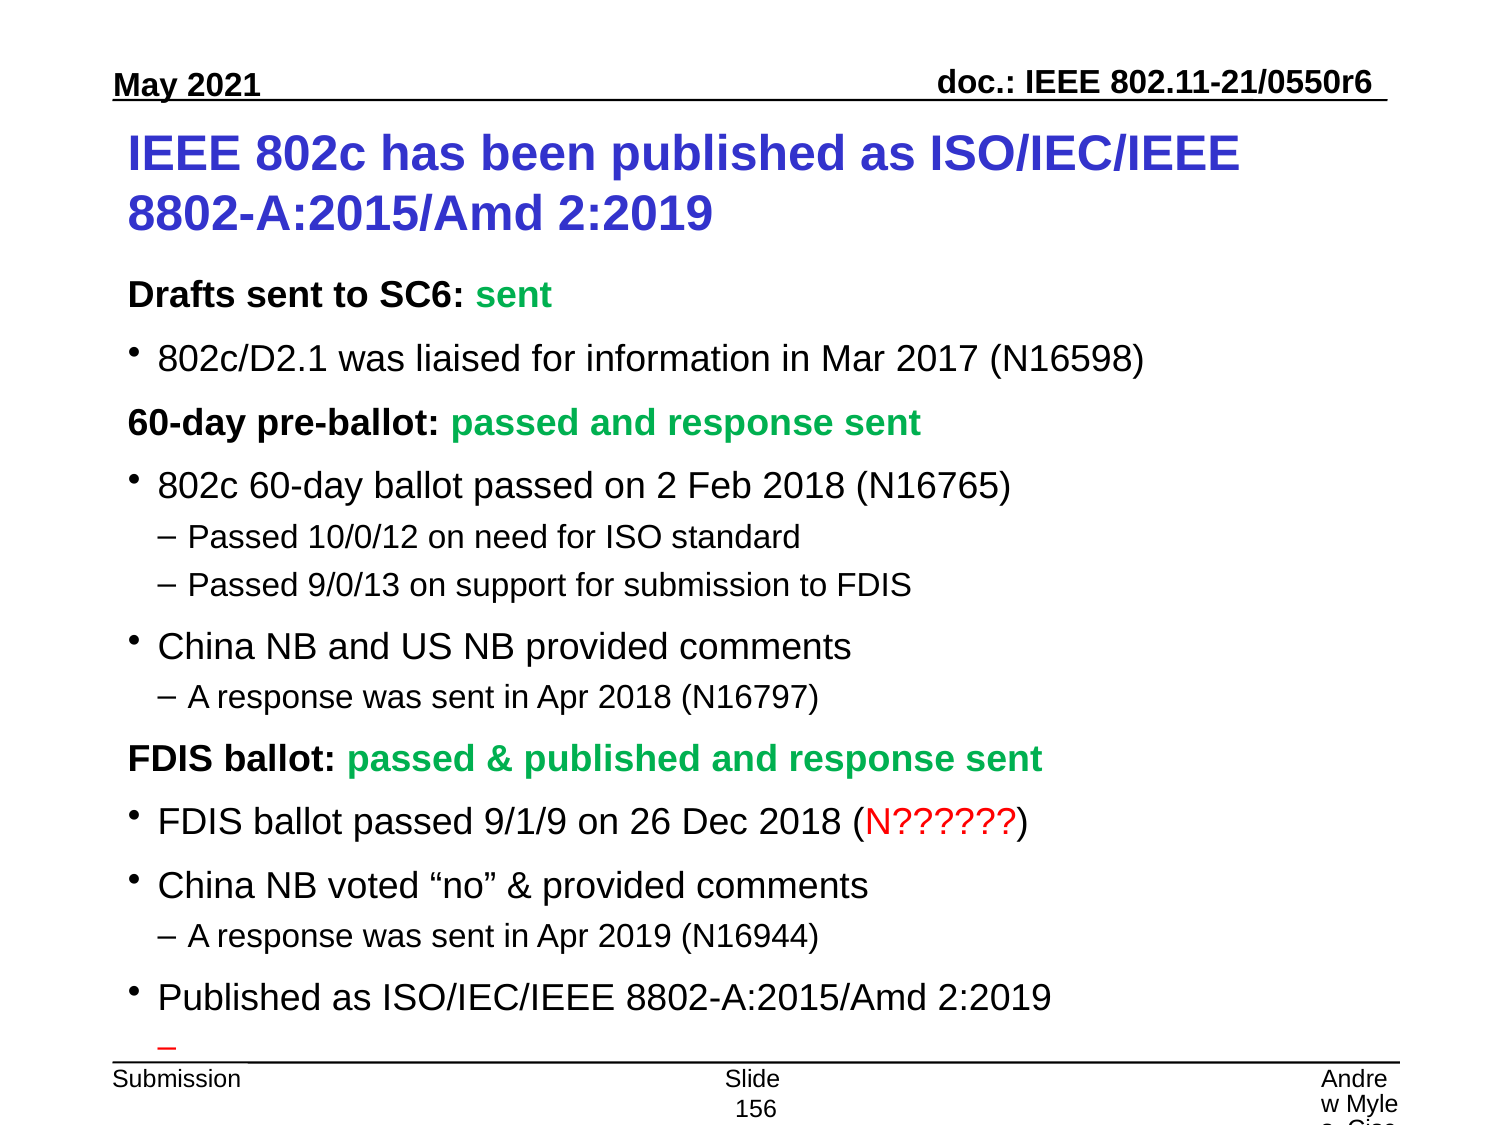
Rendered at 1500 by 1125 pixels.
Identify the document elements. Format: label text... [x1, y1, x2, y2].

list Drafts sent to SC6: sent 802c/D2.1 was liaised for information in Mar 2017 (N16598) 60-day pre-ballot: passed and response sent 802c 60-day ballot passed on 2 Feb 2018 (N16765) Passed 10/0/12 on need for ISO standard Passed 9/0/13 on support for submission to FDIS China NB and US NB provided comments A response was sent in Apr 2018 (N16797) FDIS ballot: passed & published and response sent FDIS ballot passed 9/1/9 on 26 Dec 2018 (N??????) China NB voted “no” & provided comments A response was sent in Apr 2019 (N16944) Published as ISO/IEC/IEEE 8802-A:2015/Amd 2:2019 [112, 262, 1388, 938]
title IEEE 802c has been published as ISO/IEC/IEEE 8802-A:2015/Amd 2:2019 [112, 112, 1388, 262]
footer Andrew Myles, Cisco [1320, 1061, 1402, 1093]
slide_number Slide 156 [709, 1061, 803, 1093]
